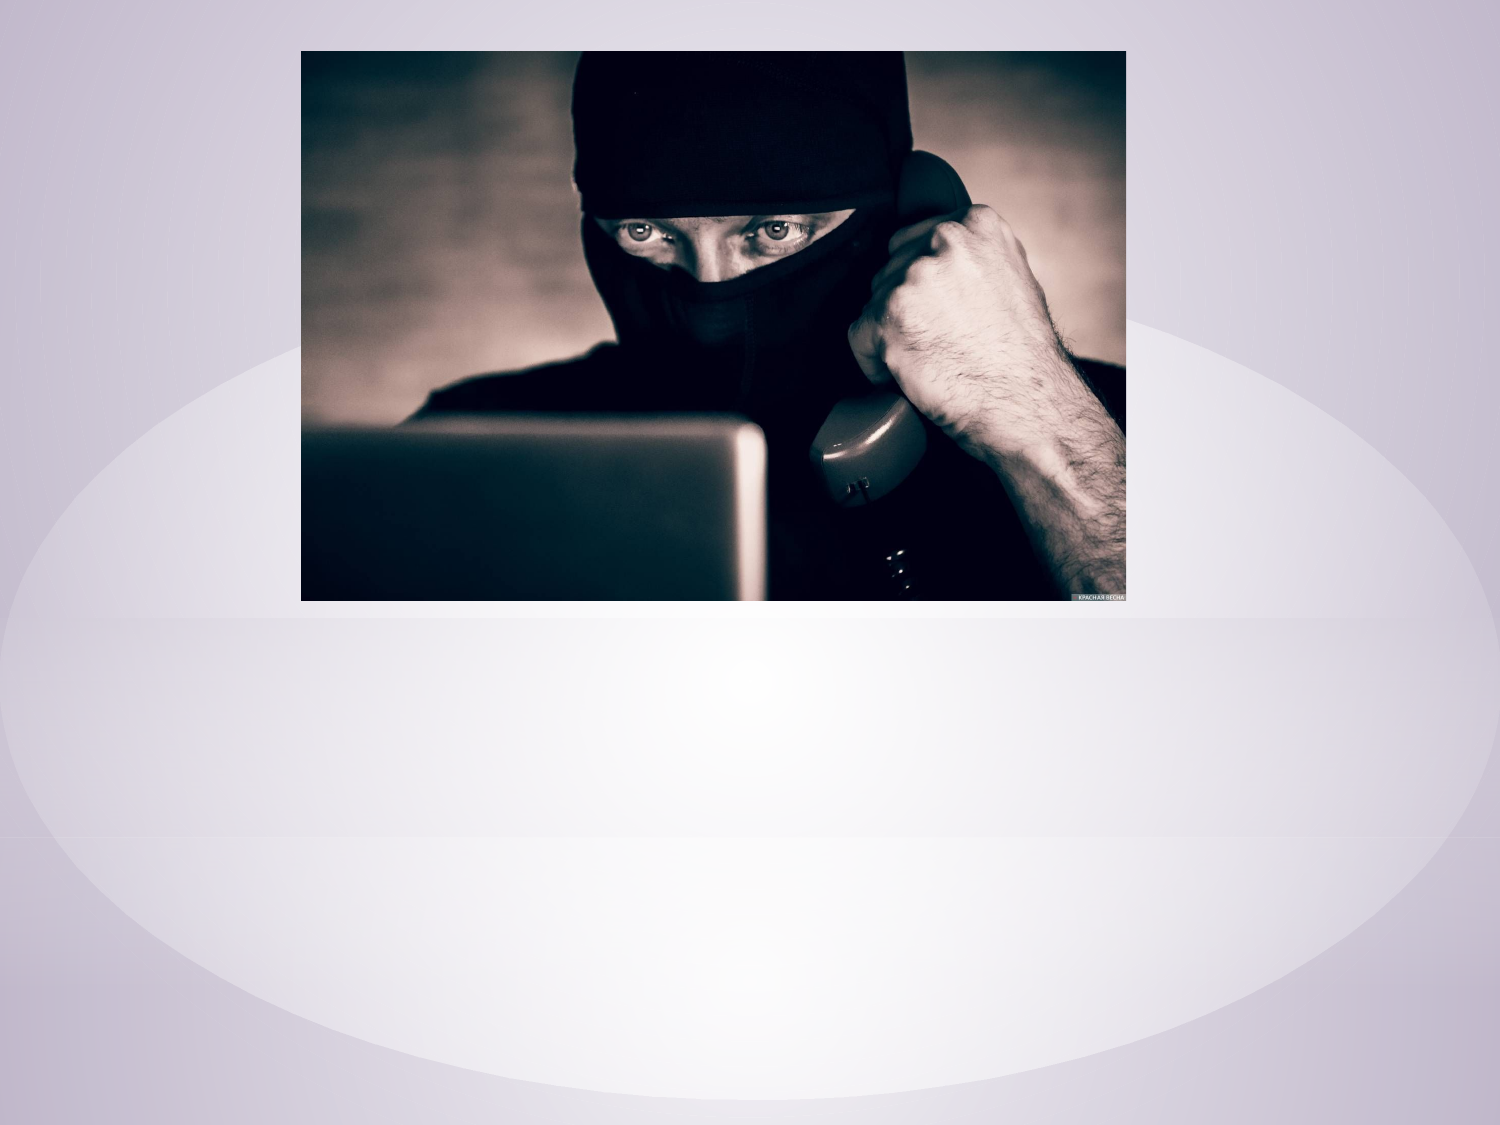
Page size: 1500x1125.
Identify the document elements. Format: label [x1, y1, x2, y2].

picture [300, 51, 1127, 601]
